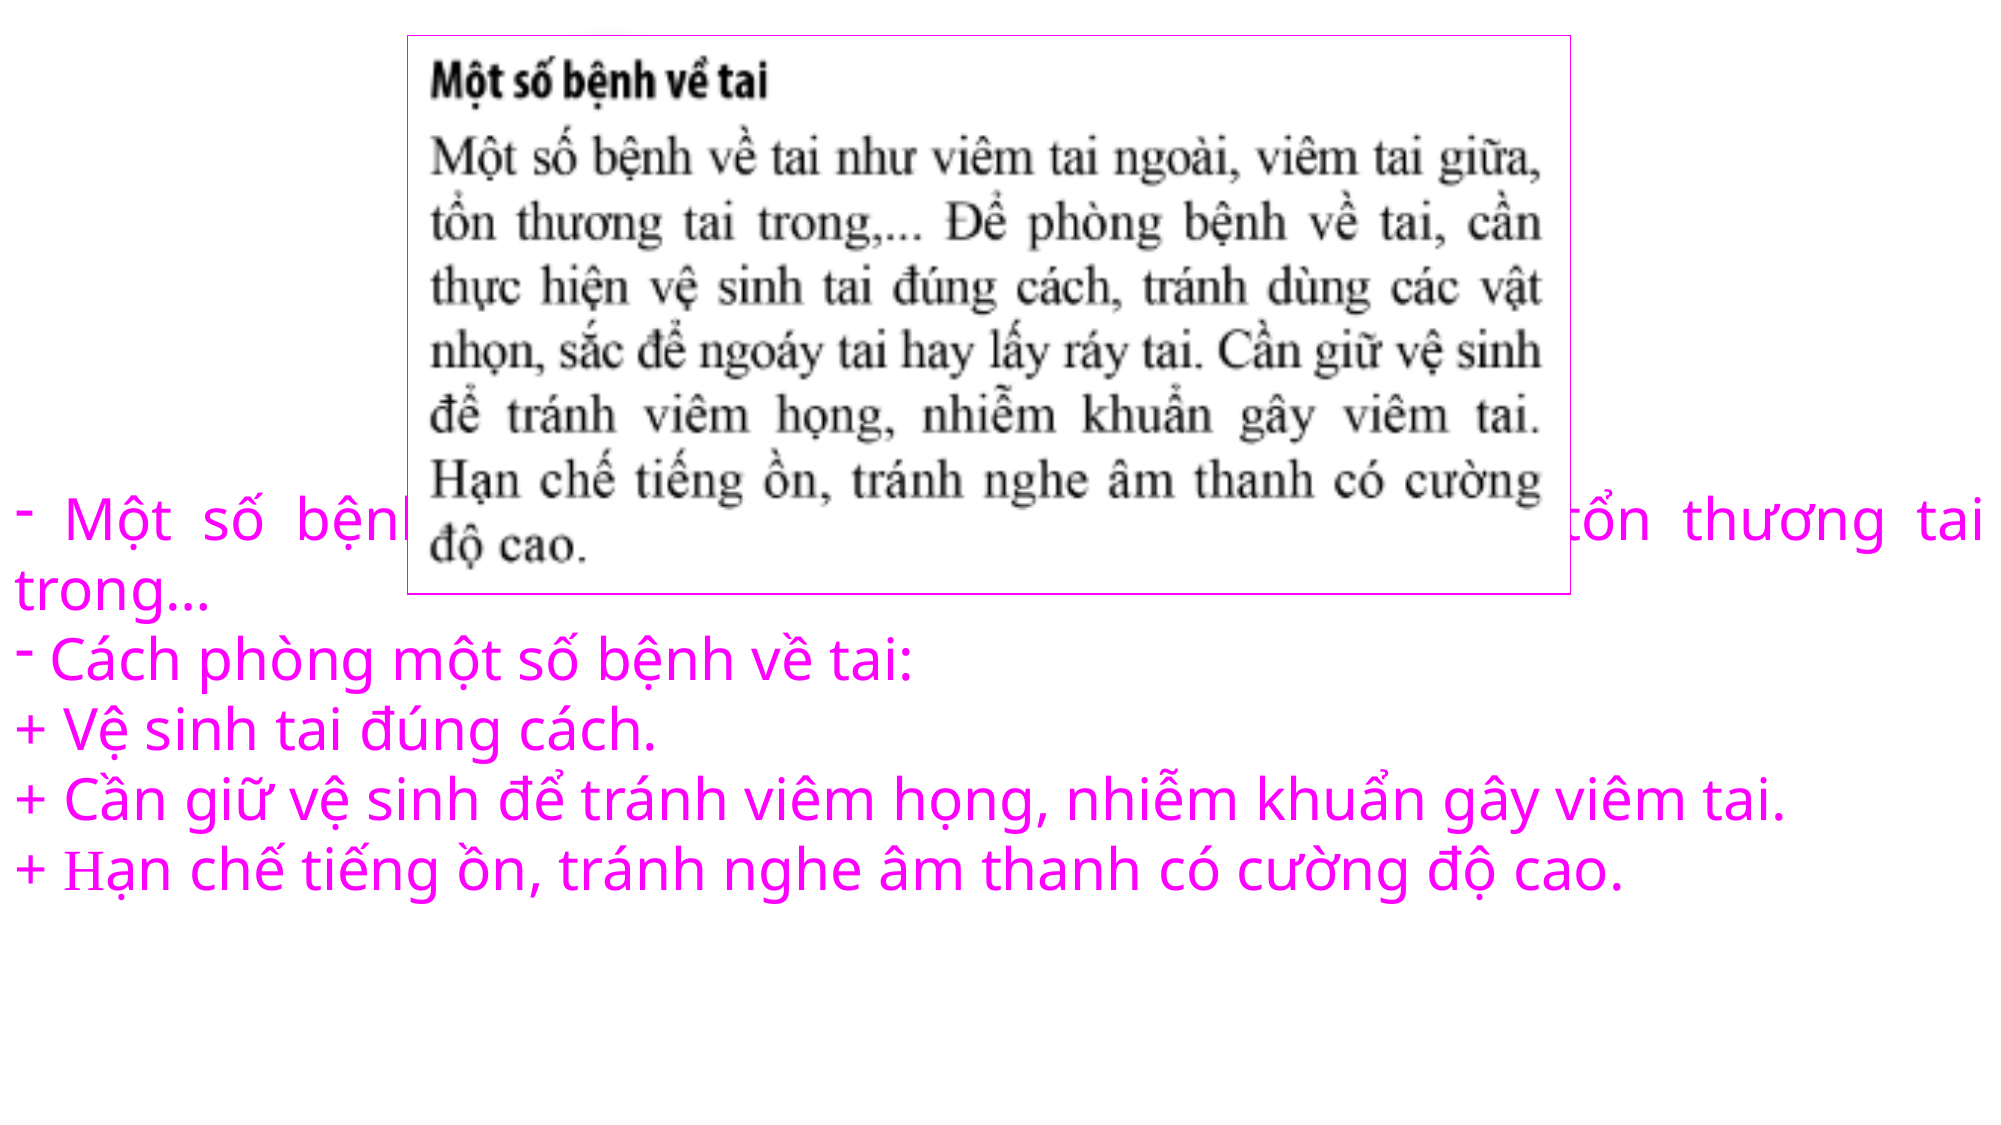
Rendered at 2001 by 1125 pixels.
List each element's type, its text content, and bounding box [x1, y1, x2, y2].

text_box Một số bệnh về tai: viêm tai ngoài, viêm tai giữa, tổn thương tai trong… Cách phòng một số bệnh về tai: + Vệ sinh tai đúng cách. + Cần giữ vệ sinh để tránh viêm họng, nhiễm khuẩn gây viêm tai. + Hạn chế tiếng ồn, tránh nghe âm thanh có cường độ cao. [0, 474, 2000, 910]
picture [408, 0, 1570, 594]
